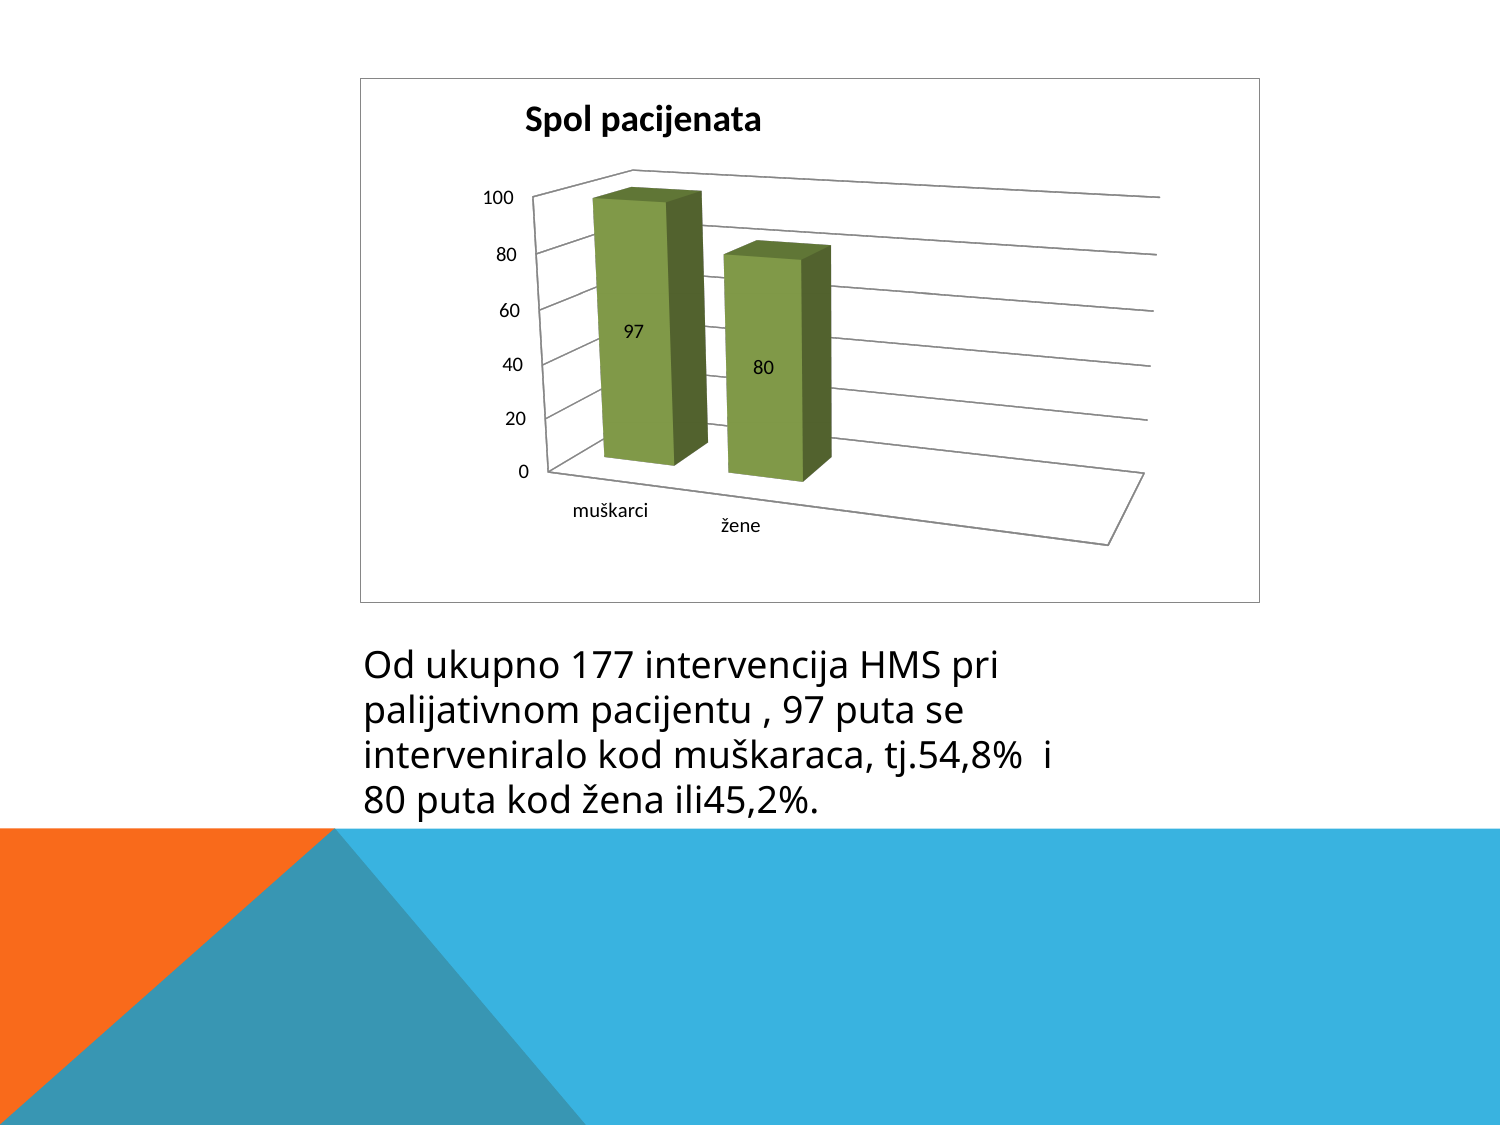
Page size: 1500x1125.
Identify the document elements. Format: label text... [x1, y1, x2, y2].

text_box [359, 77, 1264, 607]
text_box Od ukupno 177 intervencija HMS pri palijativnom pacijentu , 97 puta se interveniralo kod muškaraca, tj.54,8% i 80 puta kod žena ili45,2%. [348, 633, 1099, 874]
